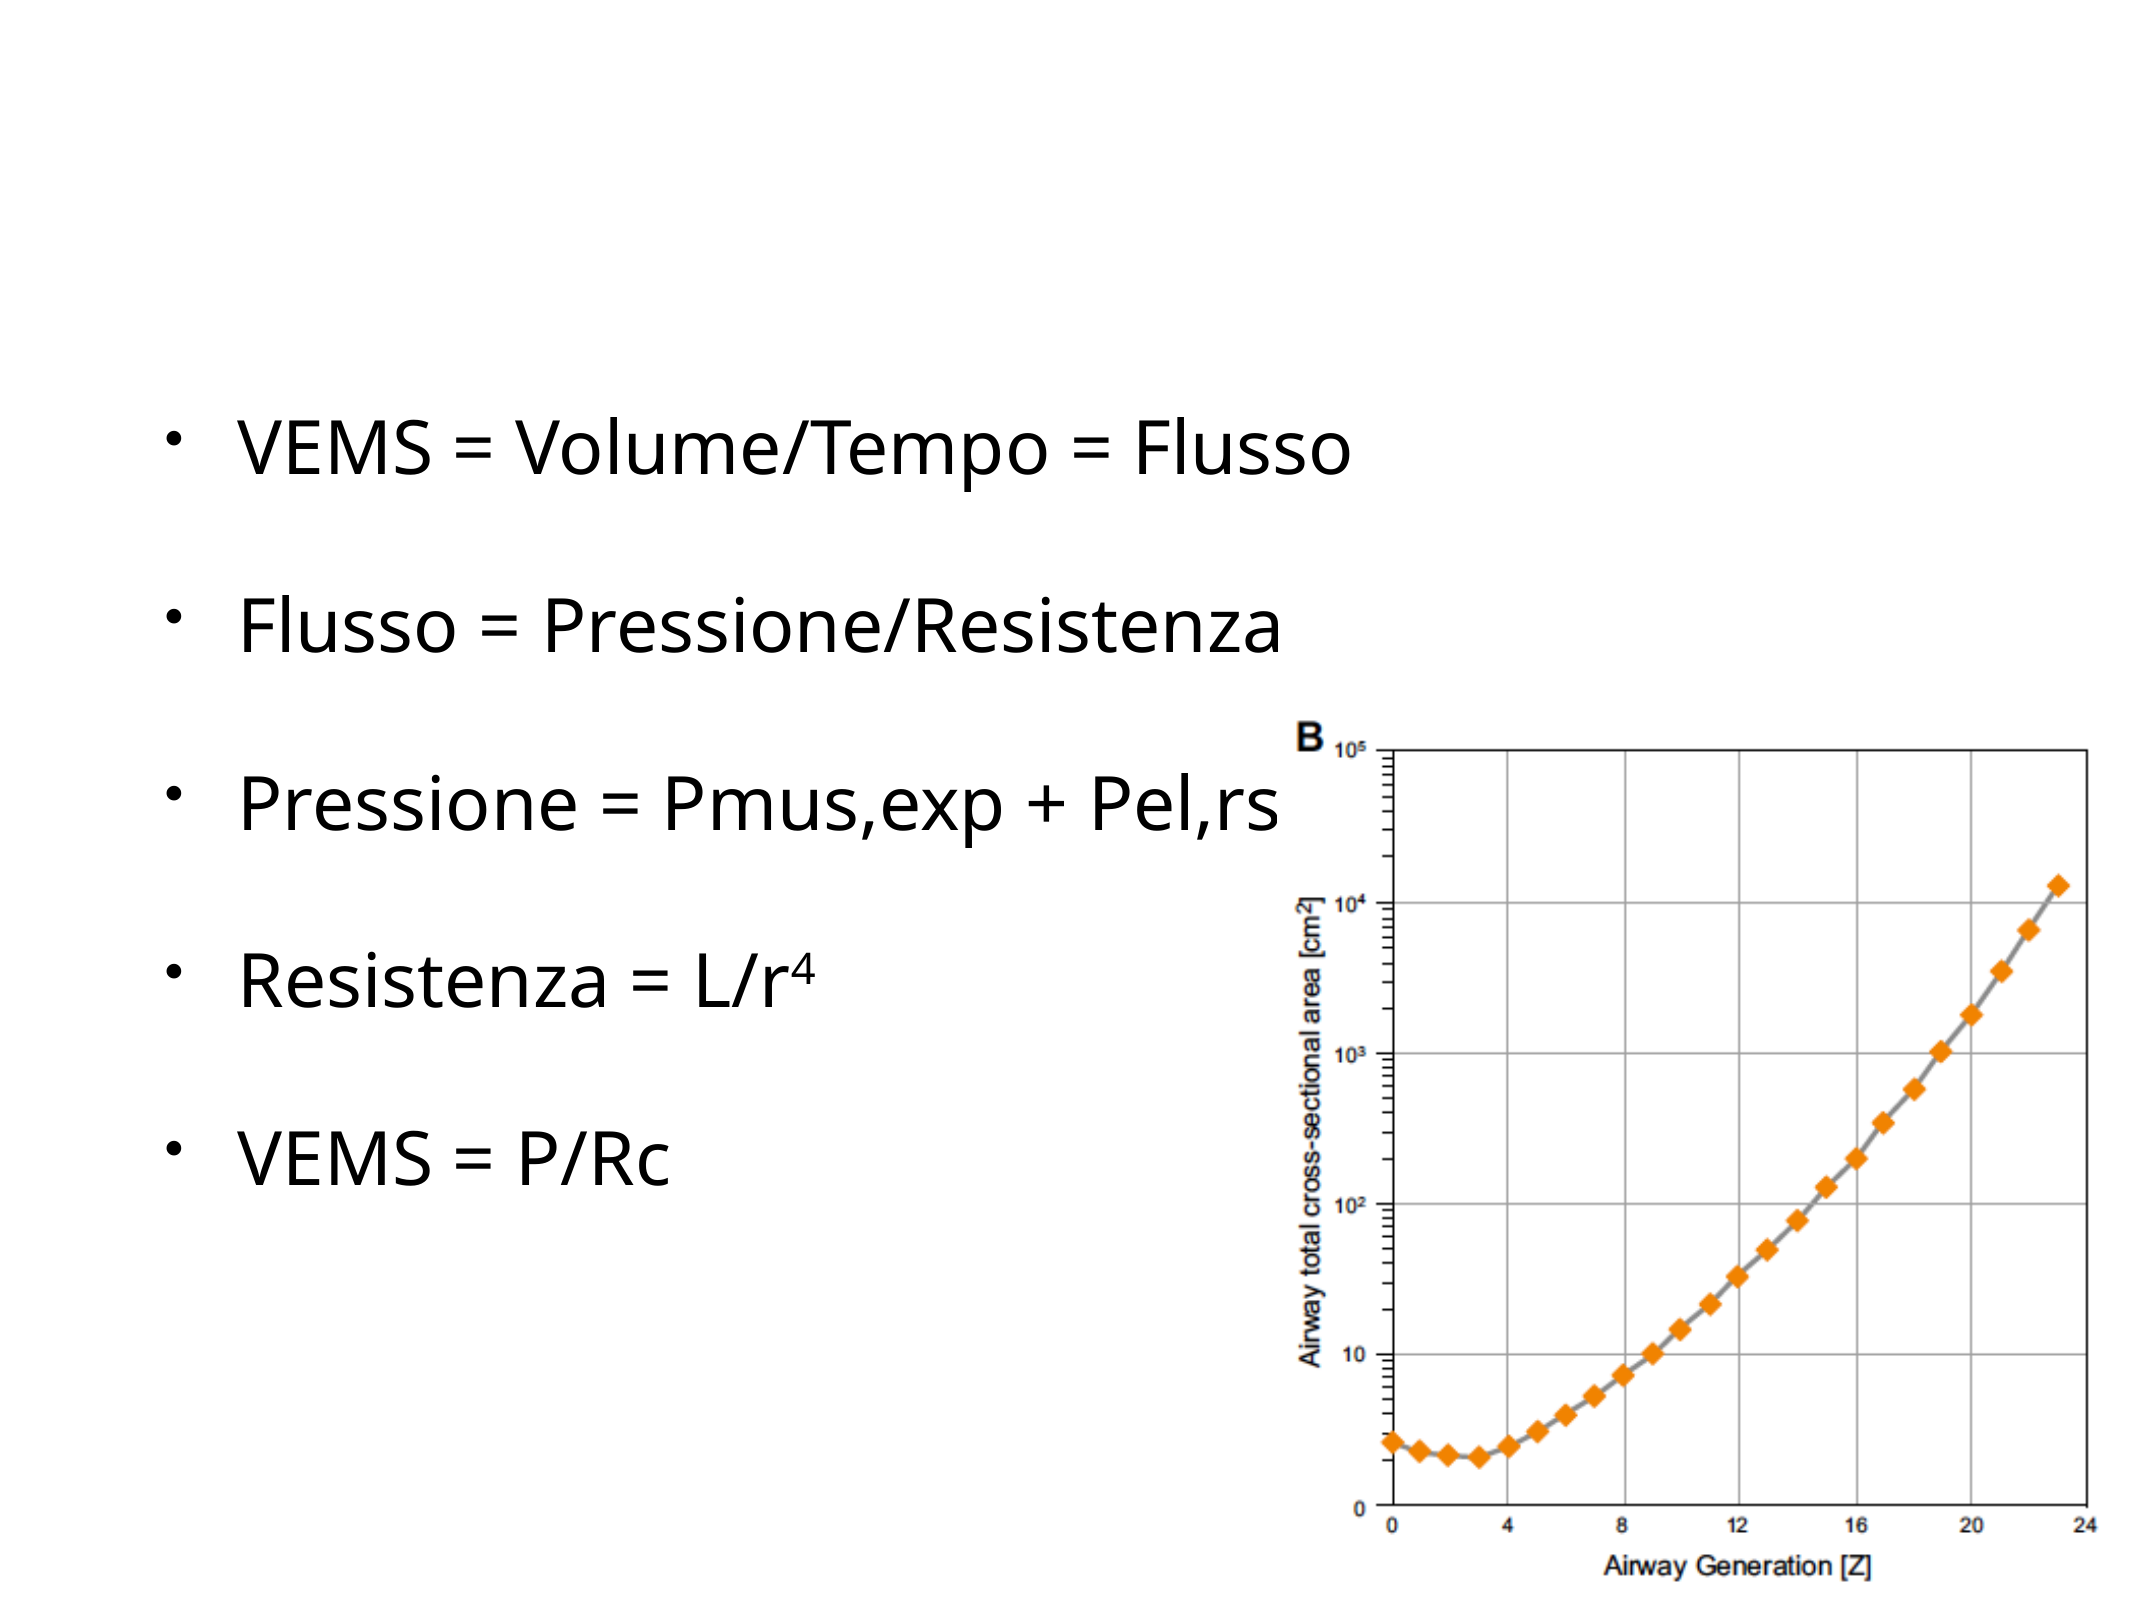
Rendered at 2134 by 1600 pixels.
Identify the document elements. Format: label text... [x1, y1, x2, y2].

list VEMS = Volume/Tempo = Flusso Flusso = Pressione/Resistenza Pressione = Pmus,exp + Pel,rs Resistenza = L/r4 VEMS = P/Rc [155, 207, 1978, 1393]
picture [1277, 705, 2119, 1598]
